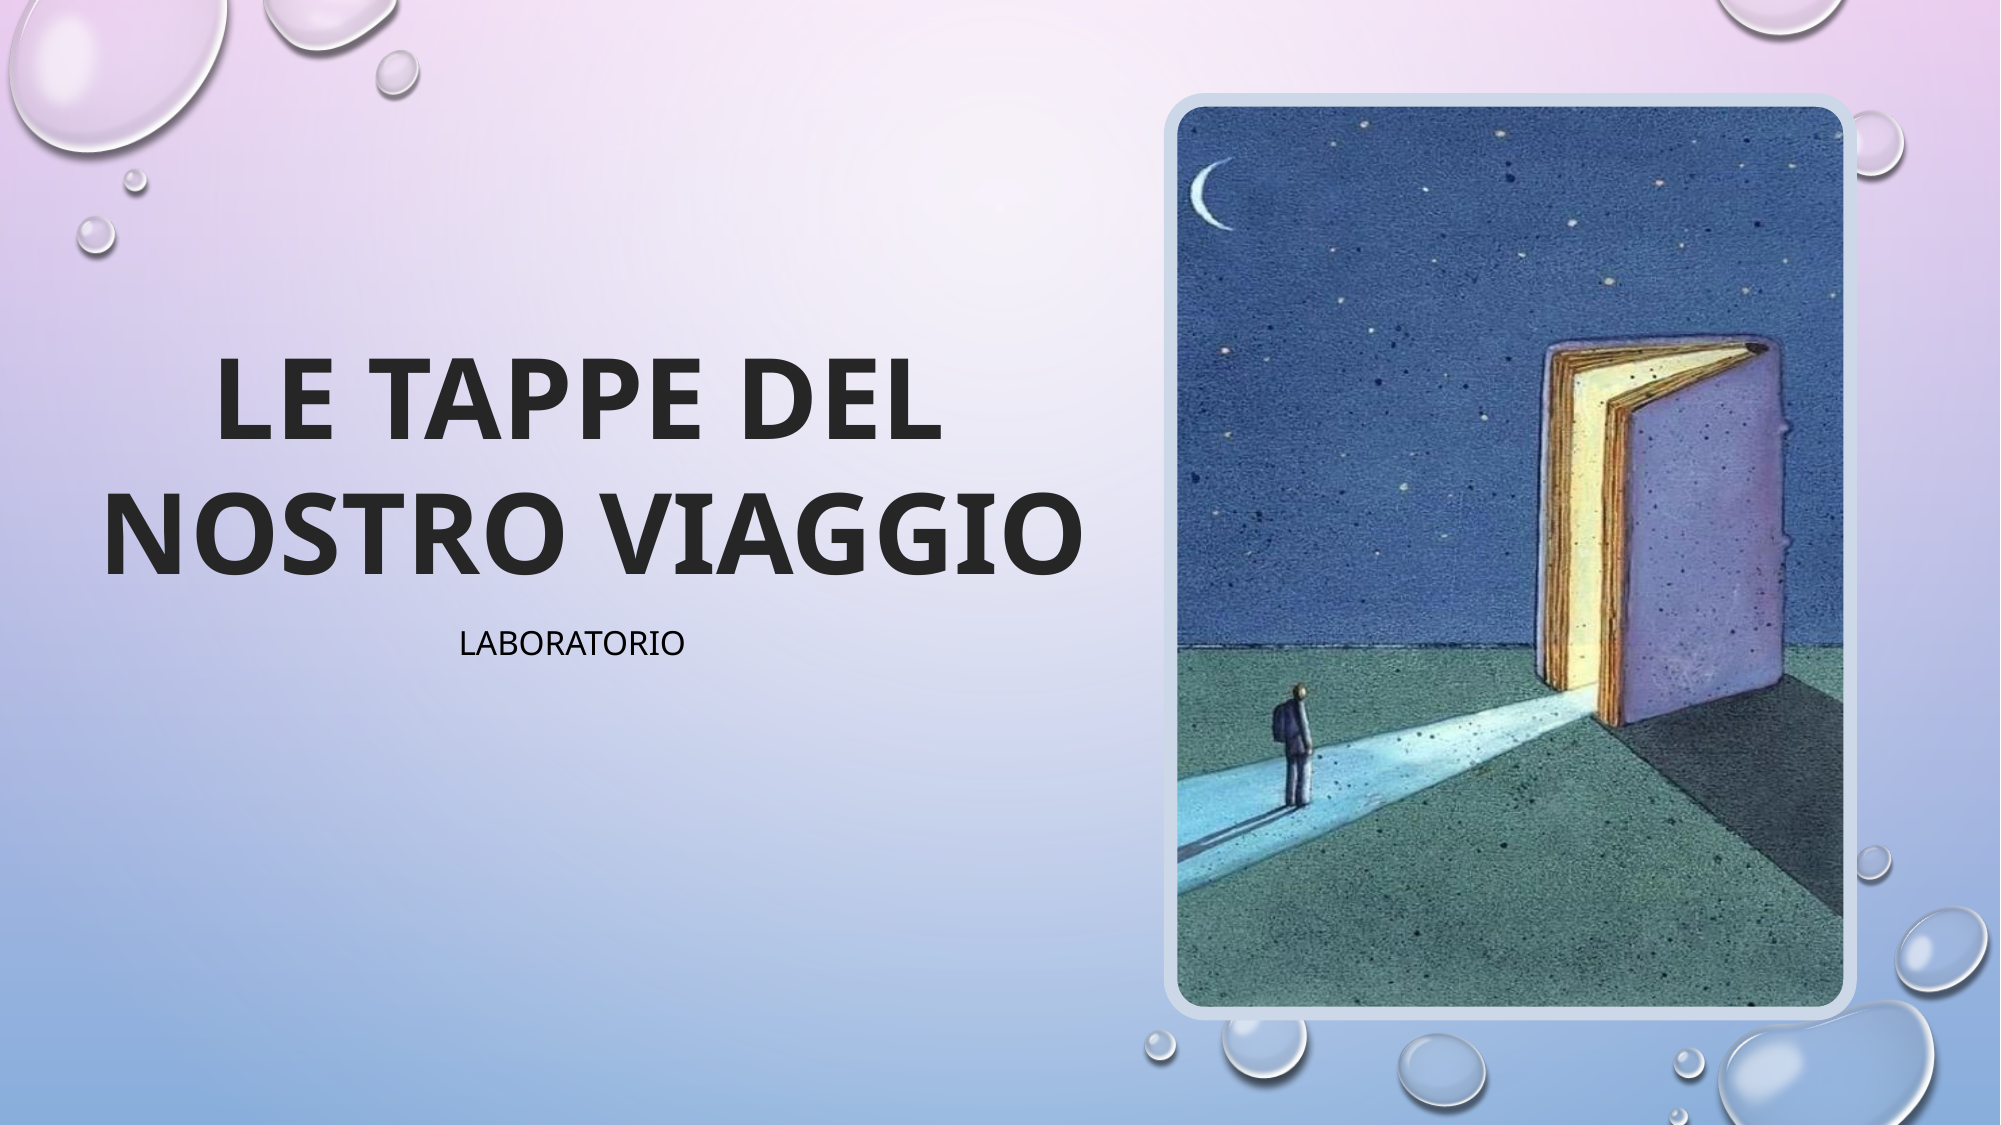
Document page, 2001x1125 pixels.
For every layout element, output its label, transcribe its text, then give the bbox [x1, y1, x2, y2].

picture [0, 0, 2000, 1125]
list LABORATORIO [85, 606, 1060, 1125]
text_box LE TAPPE DEL NOSTRO VIAGGIO [83, 319, 1104, 605]
